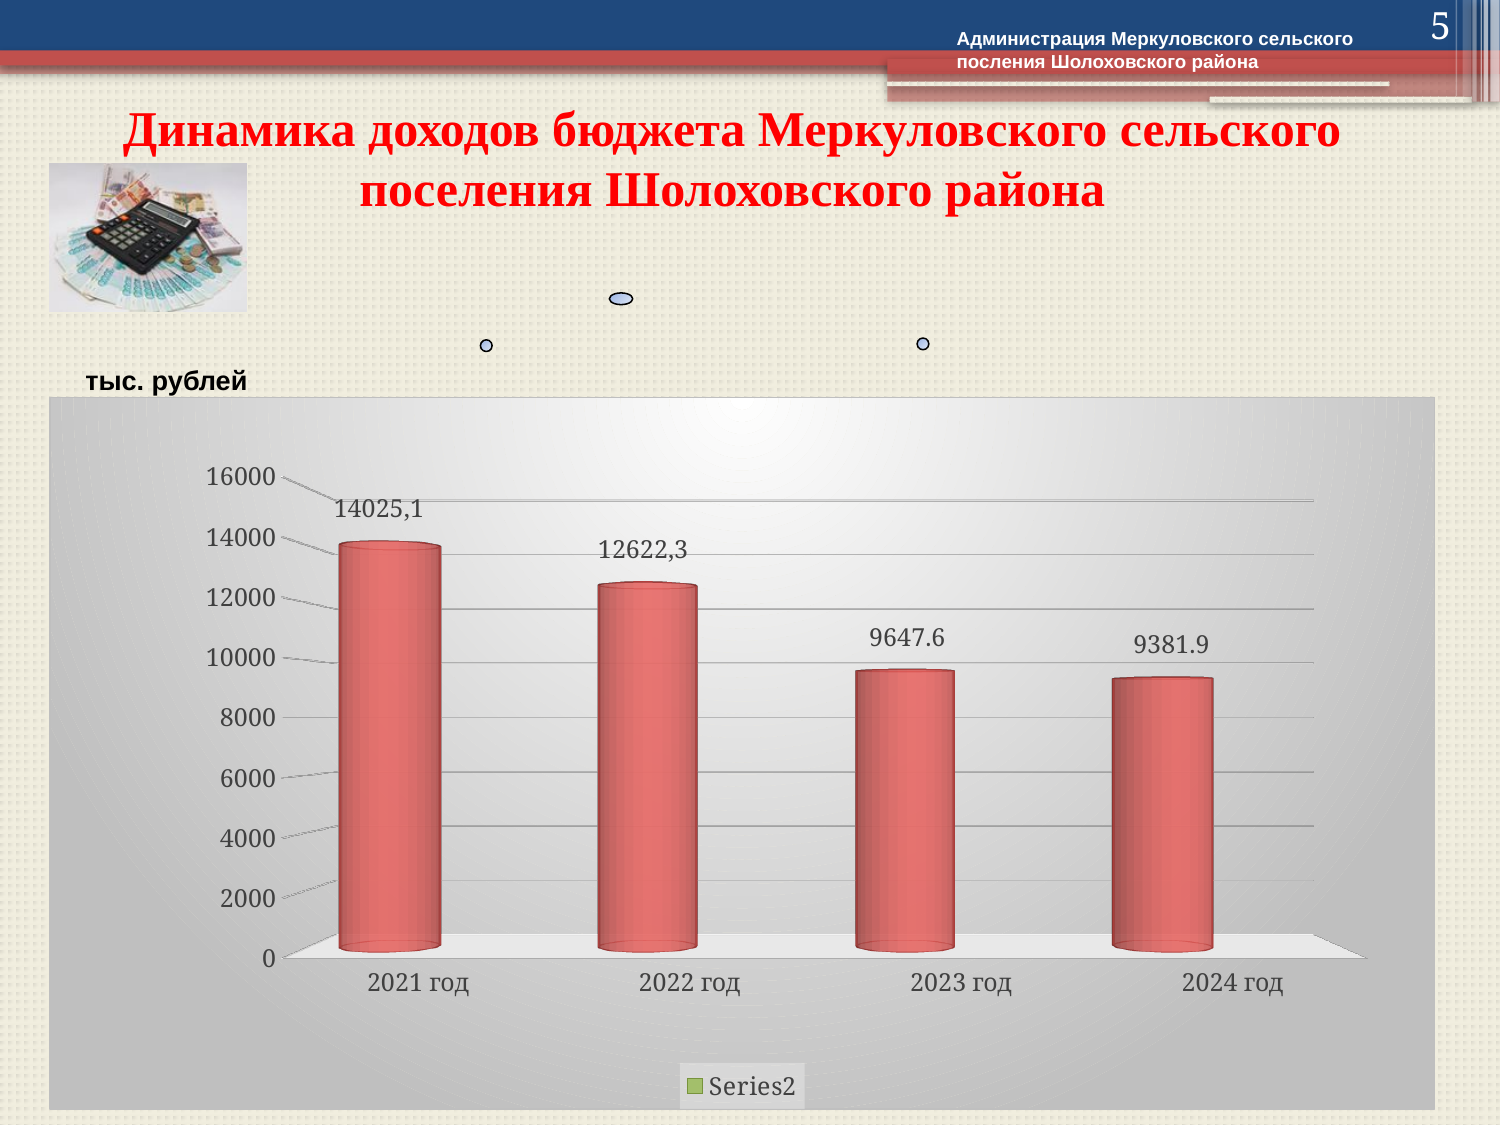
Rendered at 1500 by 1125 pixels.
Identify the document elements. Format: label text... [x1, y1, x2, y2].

slide_number 5 [1341, 0, 1466, 61]
title Динамика доходов бюджета Меркуловского сельского поселения Шолоховского района [0, 125, 1465, 188]
chart [48, 396, 1436, 1111]
text_box тыс. рублей [70, 355, 325, 393]
text_box [480, 339, 493, 352]
text_box Администрация Меркуловского сельского посления Шолоховского района [941, 19, 1409, 80]
picture [48, 163, 247, 313]
text_box [917, 338, 929, 350]
text_box [609, 292, 633, 305]
